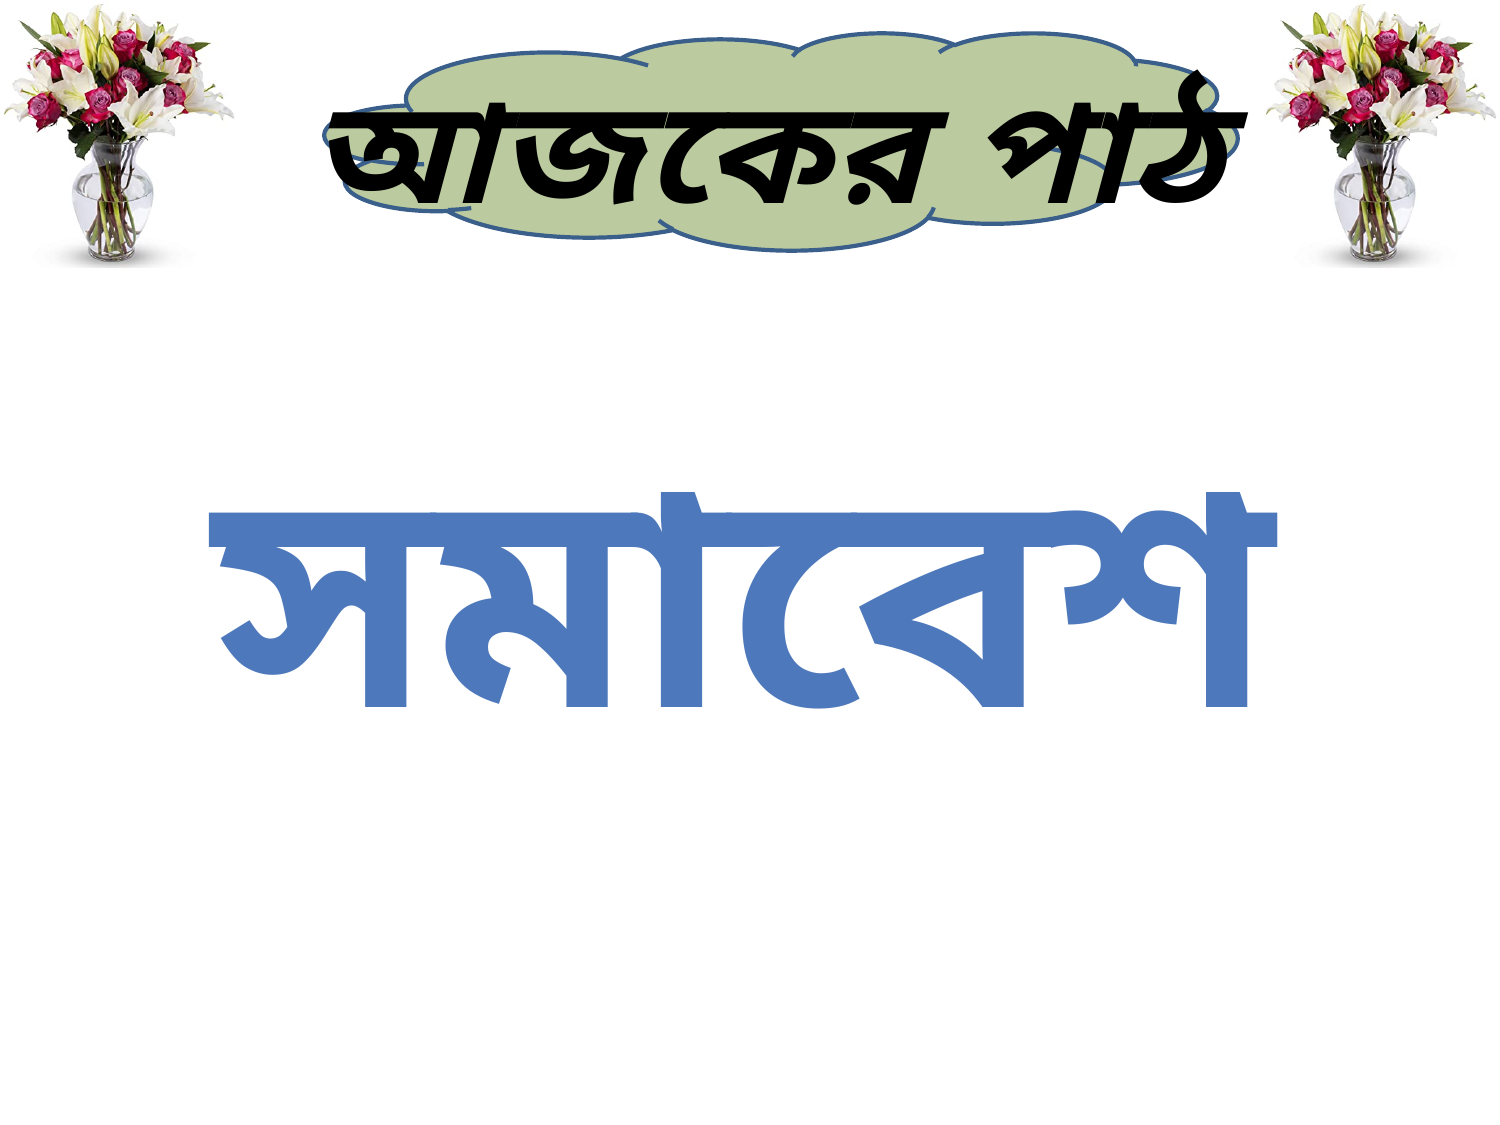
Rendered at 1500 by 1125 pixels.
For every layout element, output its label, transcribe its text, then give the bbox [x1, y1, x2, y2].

picture [1262, 0, 1500, 268]
text_box সমাবেশ [197, 387, 1290, 778]
text_box [692, 240, 891, 253]
picture [0, 0, 238, 268]
text_box আজকের পাঠ [295, 49, 1238, 240]
text_box [637, 31, 1125, 49]
